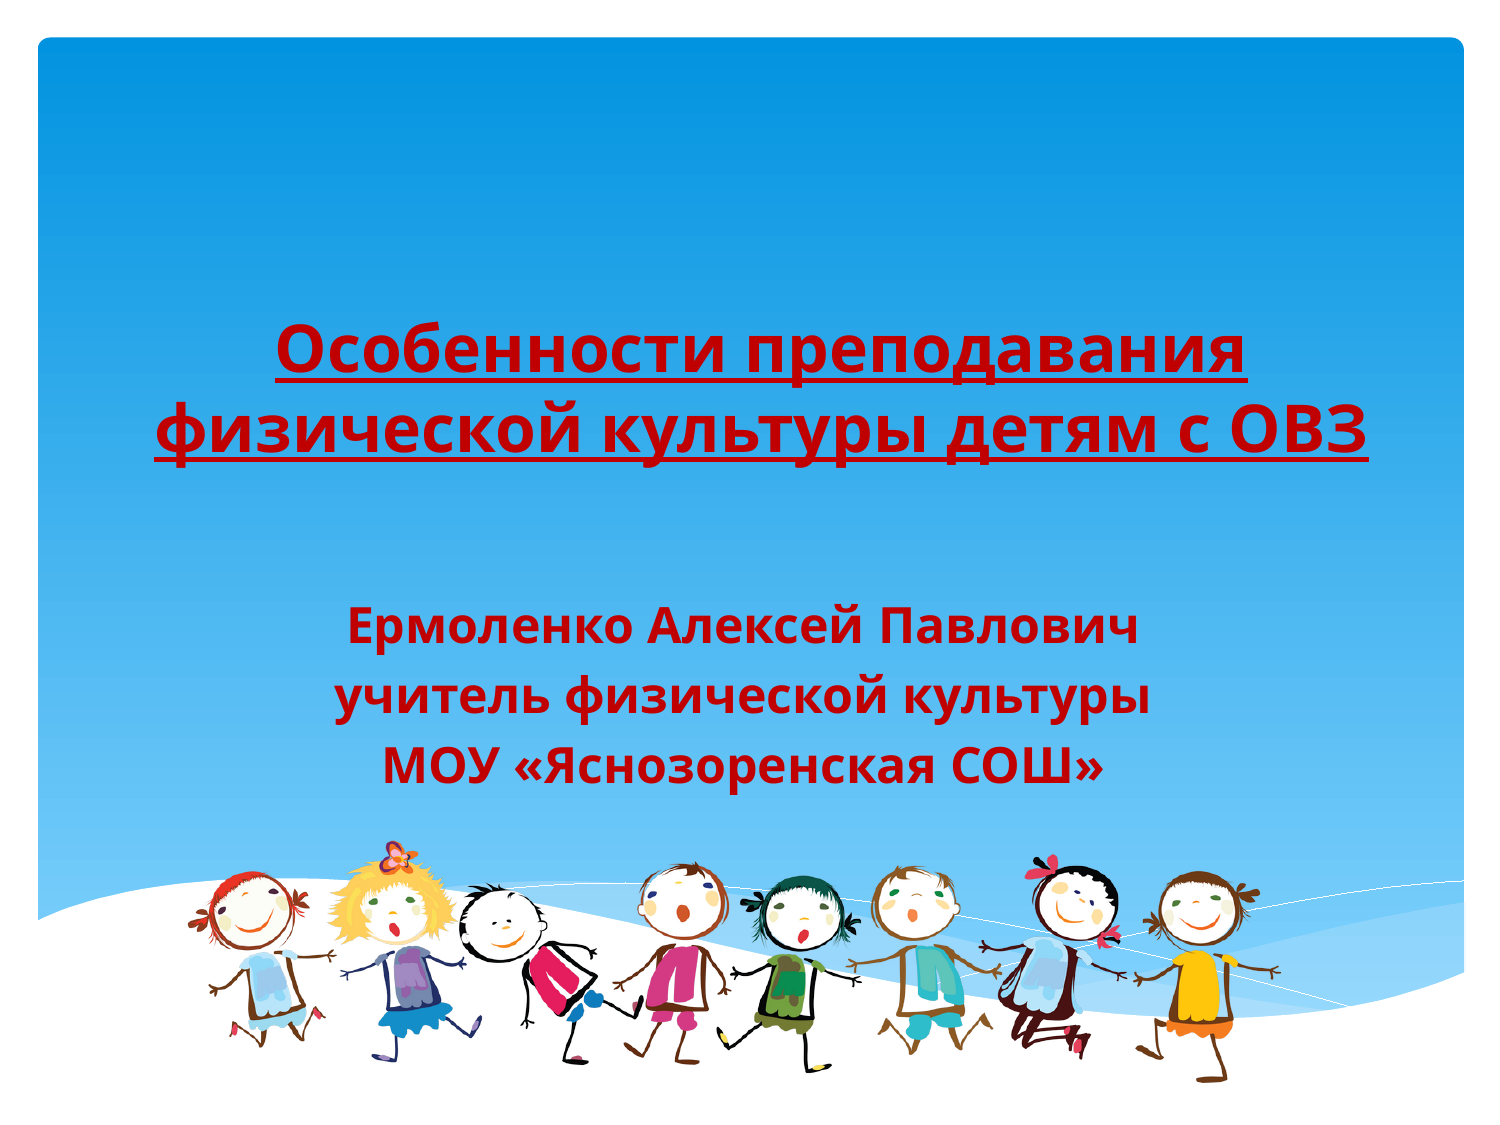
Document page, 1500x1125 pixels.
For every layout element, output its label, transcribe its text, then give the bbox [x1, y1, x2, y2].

picture [182, 833, 1282, 1083]
title Особенности преподавания физической культуры детям с ОВЗ [123, 231, 1399, 473]
subtitle Ермоленко Алексей Павлович учитель физической культуры МОУ «Яснозоренская СОШ» [218, 586, 1269, 832]
